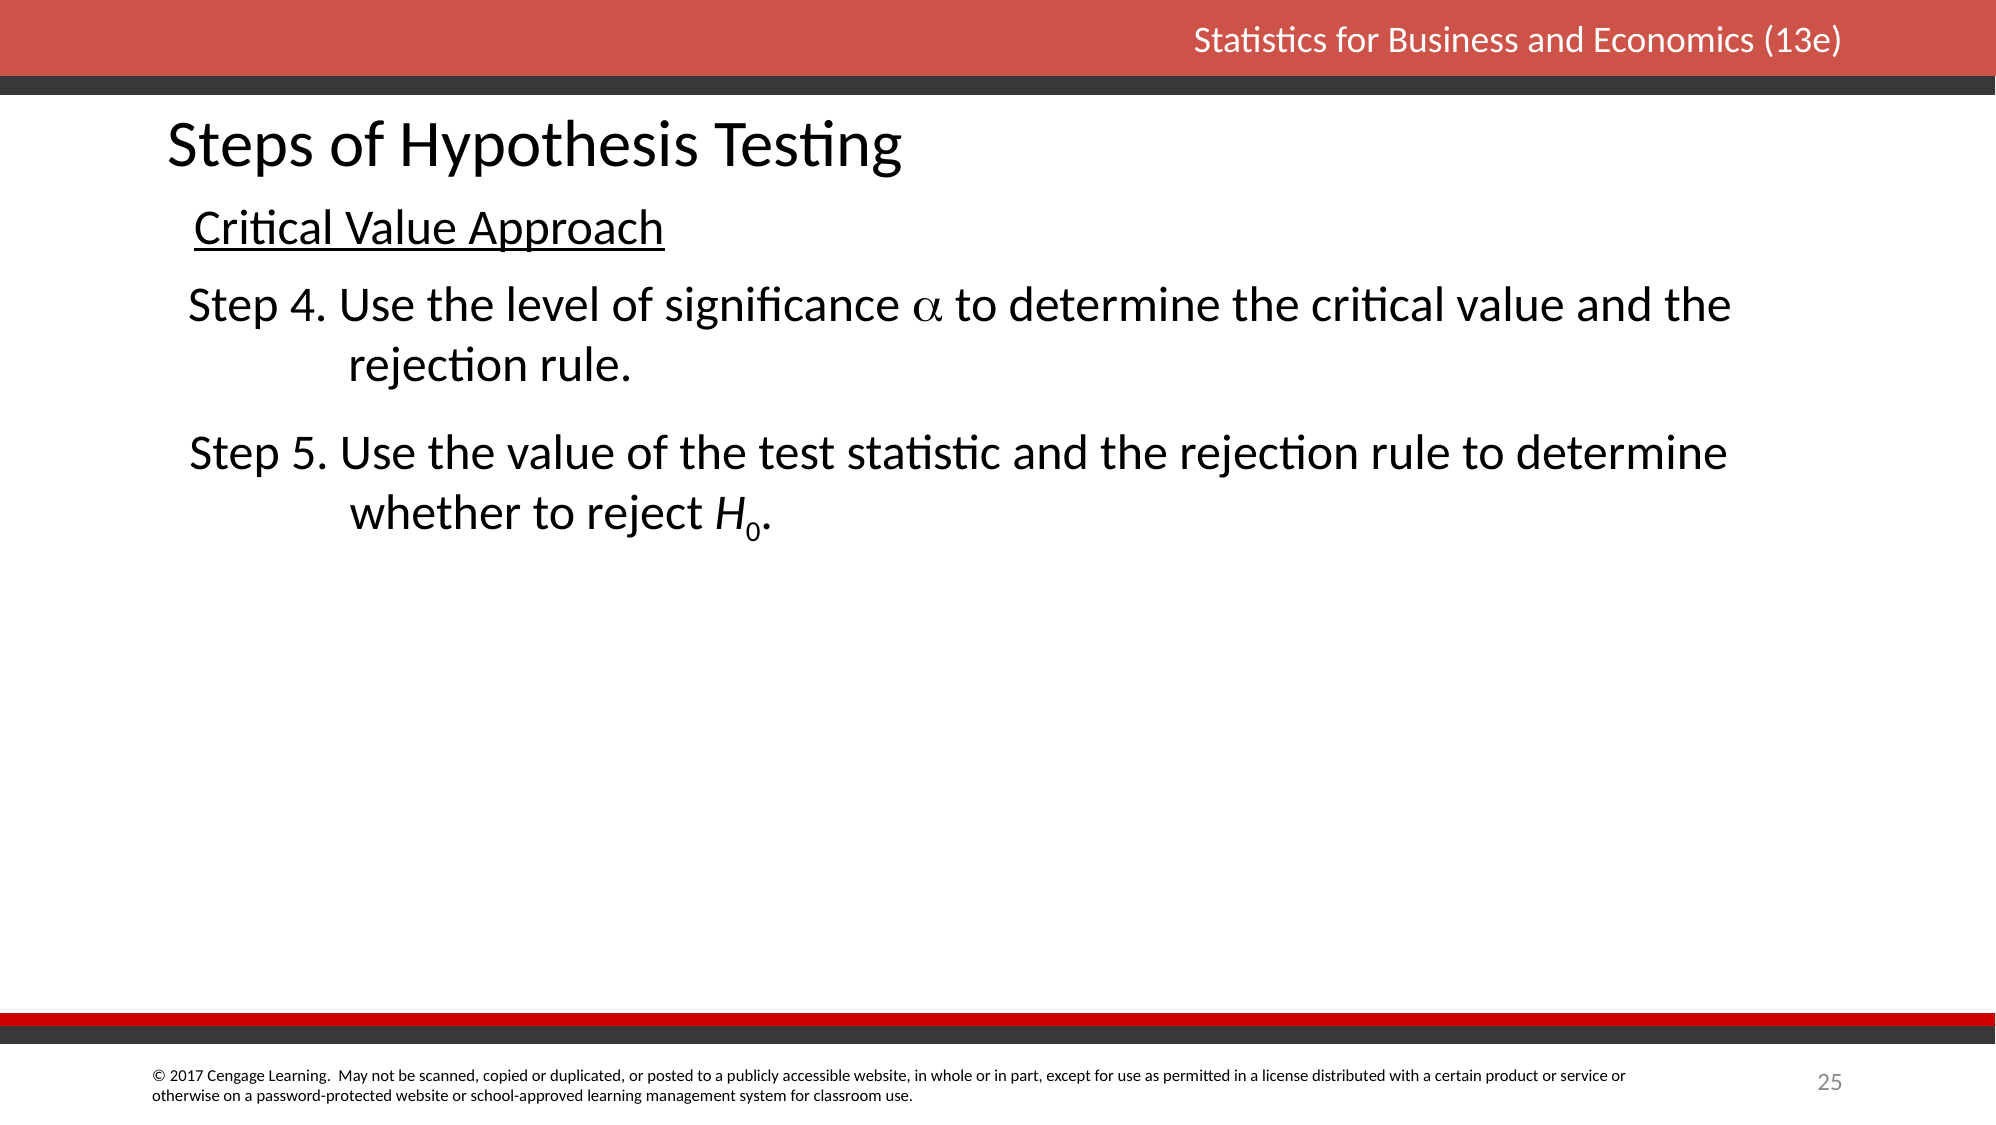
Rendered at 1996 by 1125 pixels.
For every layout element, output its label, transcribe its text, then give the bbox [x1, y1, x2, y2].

text_box Step 4. Use the level of significance a to determine the critical value and the rejection rule. [173, 264, 1776, 399]
picture [0, 1027, 1996, 1044]
text_box Steps of Hypothesis Testing [152, 78, 1849, 201]
text_box Critical Value Approach [179, 201, 680, 262]
text_box Step 5. Use the value of the test statistic and the rejection rule to determine whether to reject H0. [174, 411, 1846, 555]
picture [0, 76, 1996, 95]
slide_number 25 [1755, 1057, 1858, 1103]
